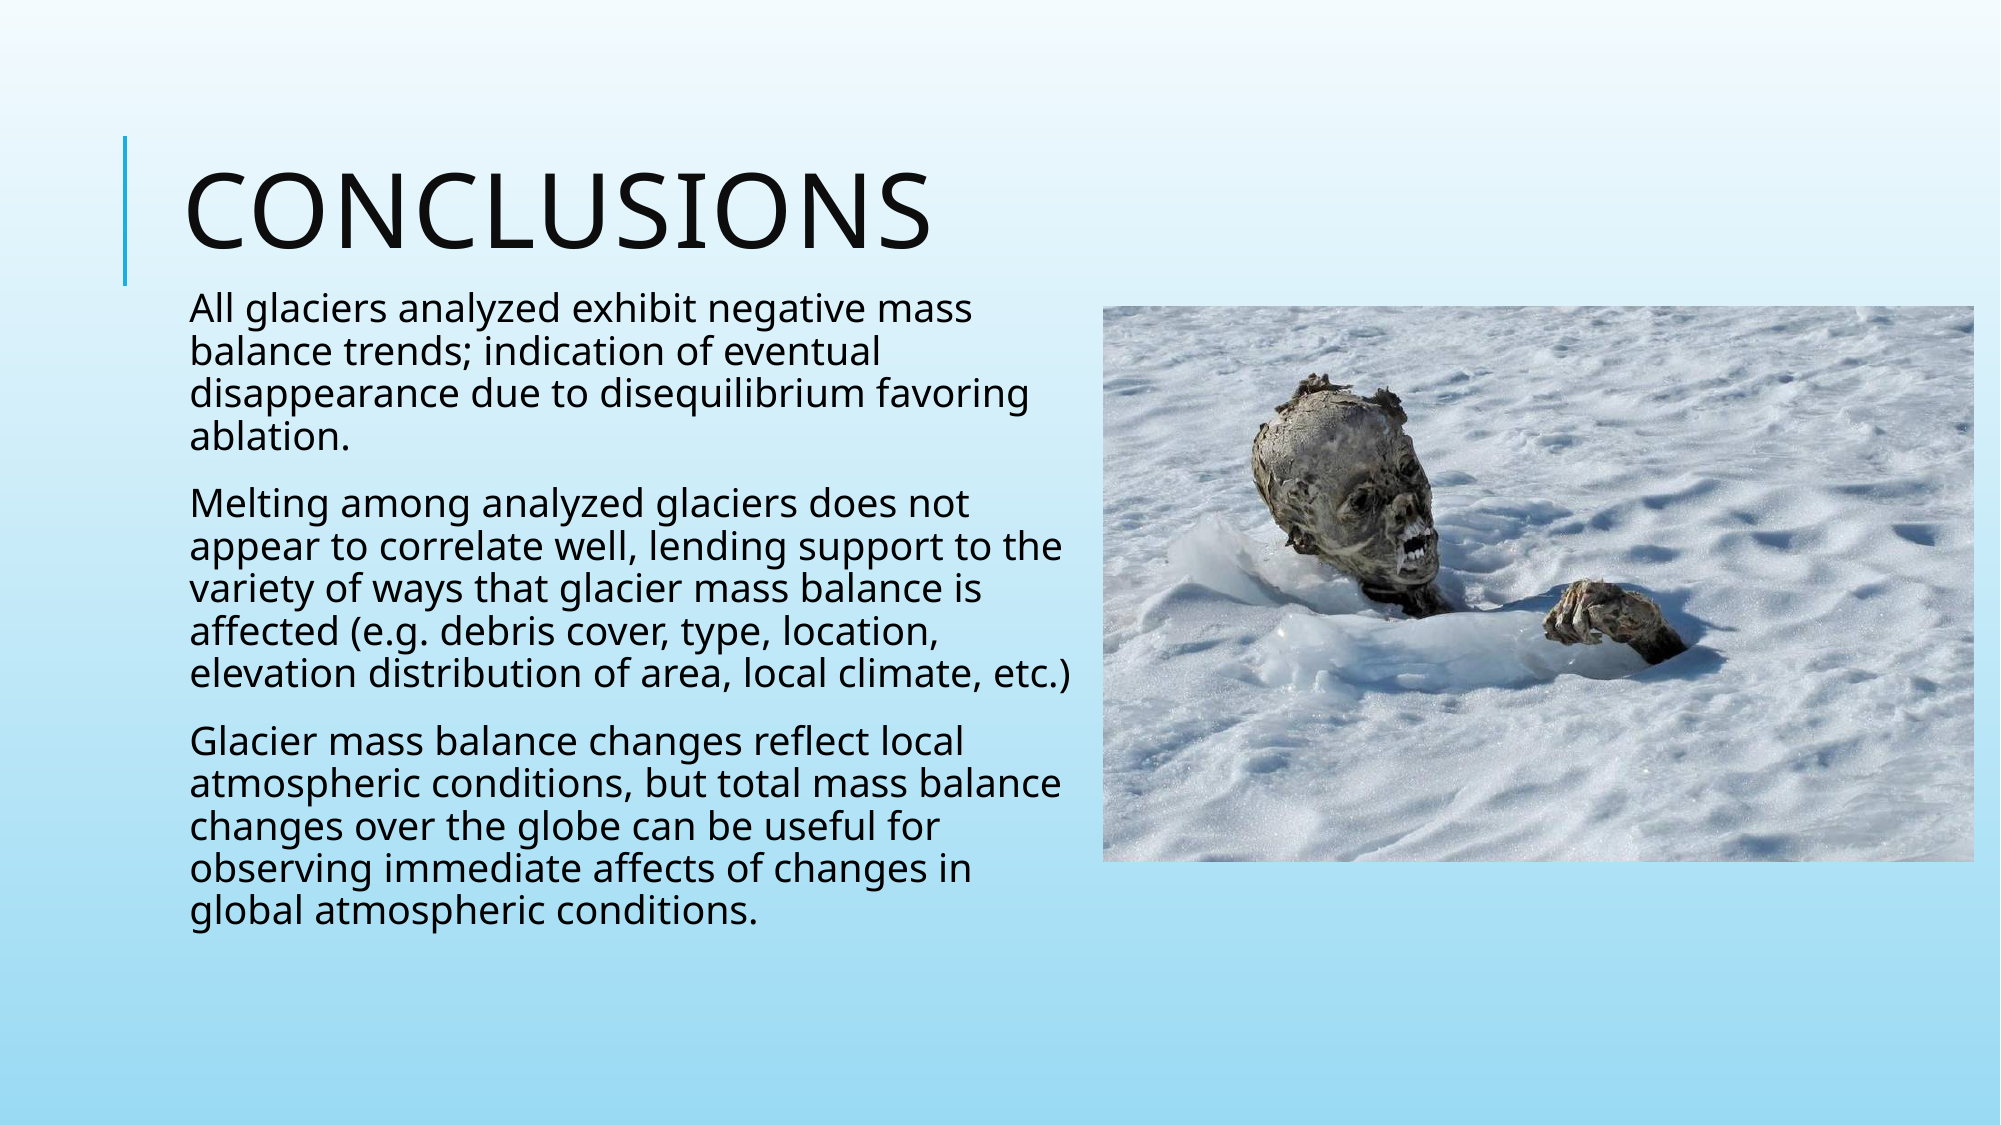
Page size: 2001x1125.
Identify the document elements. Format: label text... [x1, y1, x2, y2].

picture [1103, 306, 1974, 862]
list All glaciers analyzed exhibit negative mass balance trends; indication of eventual disappearance due to disequilibrium favoring ablation. Melting among analyzed glaciers does not appear to correlate well, lending support to the variety of ways that glacier mass balance is affected (e.g. debris cover, type, location, elevation distribution of area, local climate, etc.) Glacier mass balance changes reflect local atmospheric conditions, but total mass balance changes over the globe can be useful for observing immediate affects of changes in global atmospheric conditions. [168, 281, 1104, 942]
title Conclusions [168, 96, 1763, 302]
